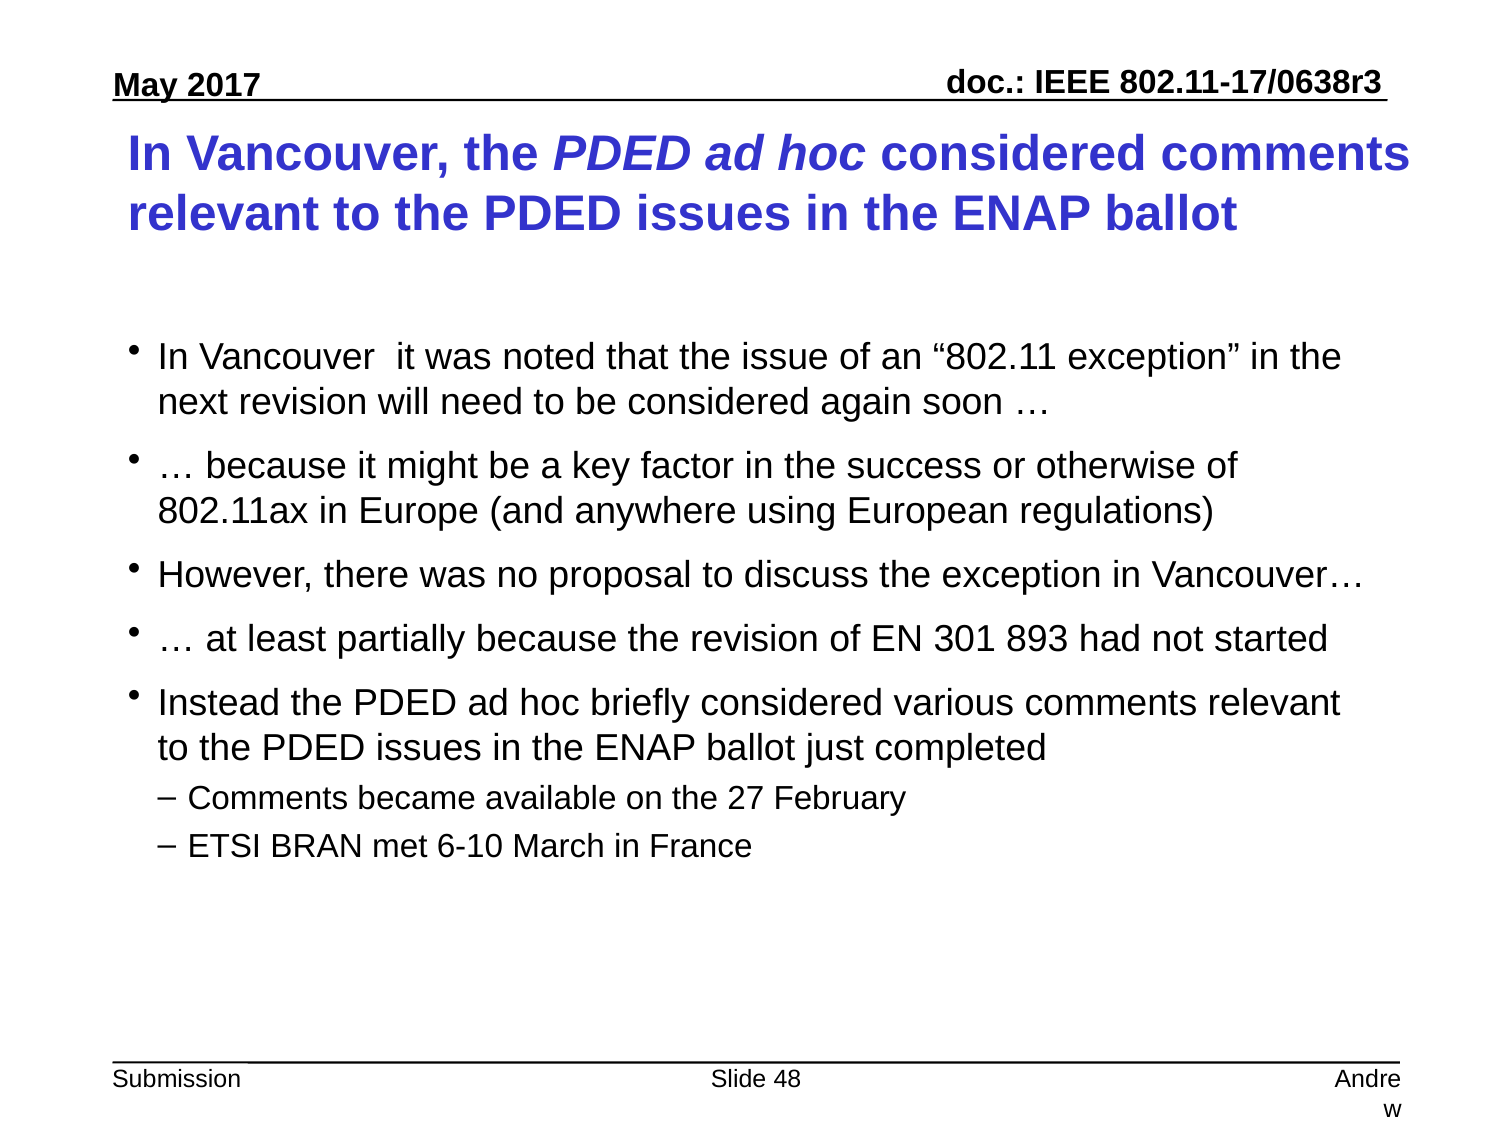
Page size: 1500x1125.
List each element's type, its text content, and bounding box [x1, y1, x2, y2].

footer Andrew Myles, Cisco [1320, 1061, 1402, 1093]
title In Vancouver, the PDED ad hoc considered comments relevant to the PDED issues in the ENAP ballot [112, 112, 1500, 288]
list In Vancouver it was noted that the issue of an “802.11 exception” in the next revision will need to be considered again soon … … because it might be a key factor in the success or otherwise of 802.11ax in Europe (and anywhere using European regulations) However, there was no proposal to discuss the exception in Vancouver… … at least partially because the revision of EN 301 893 had not started Instead the PDED ad hoc briefly considered various comments relevant to the PDED issues in the ENAP ballot just completed Comments became available on the 27 February ETSI BRAN met 6-10 March in France [112, 324, 1388, 1000]
slide_number Slide 48 [709, 1061, 803, 1093]
